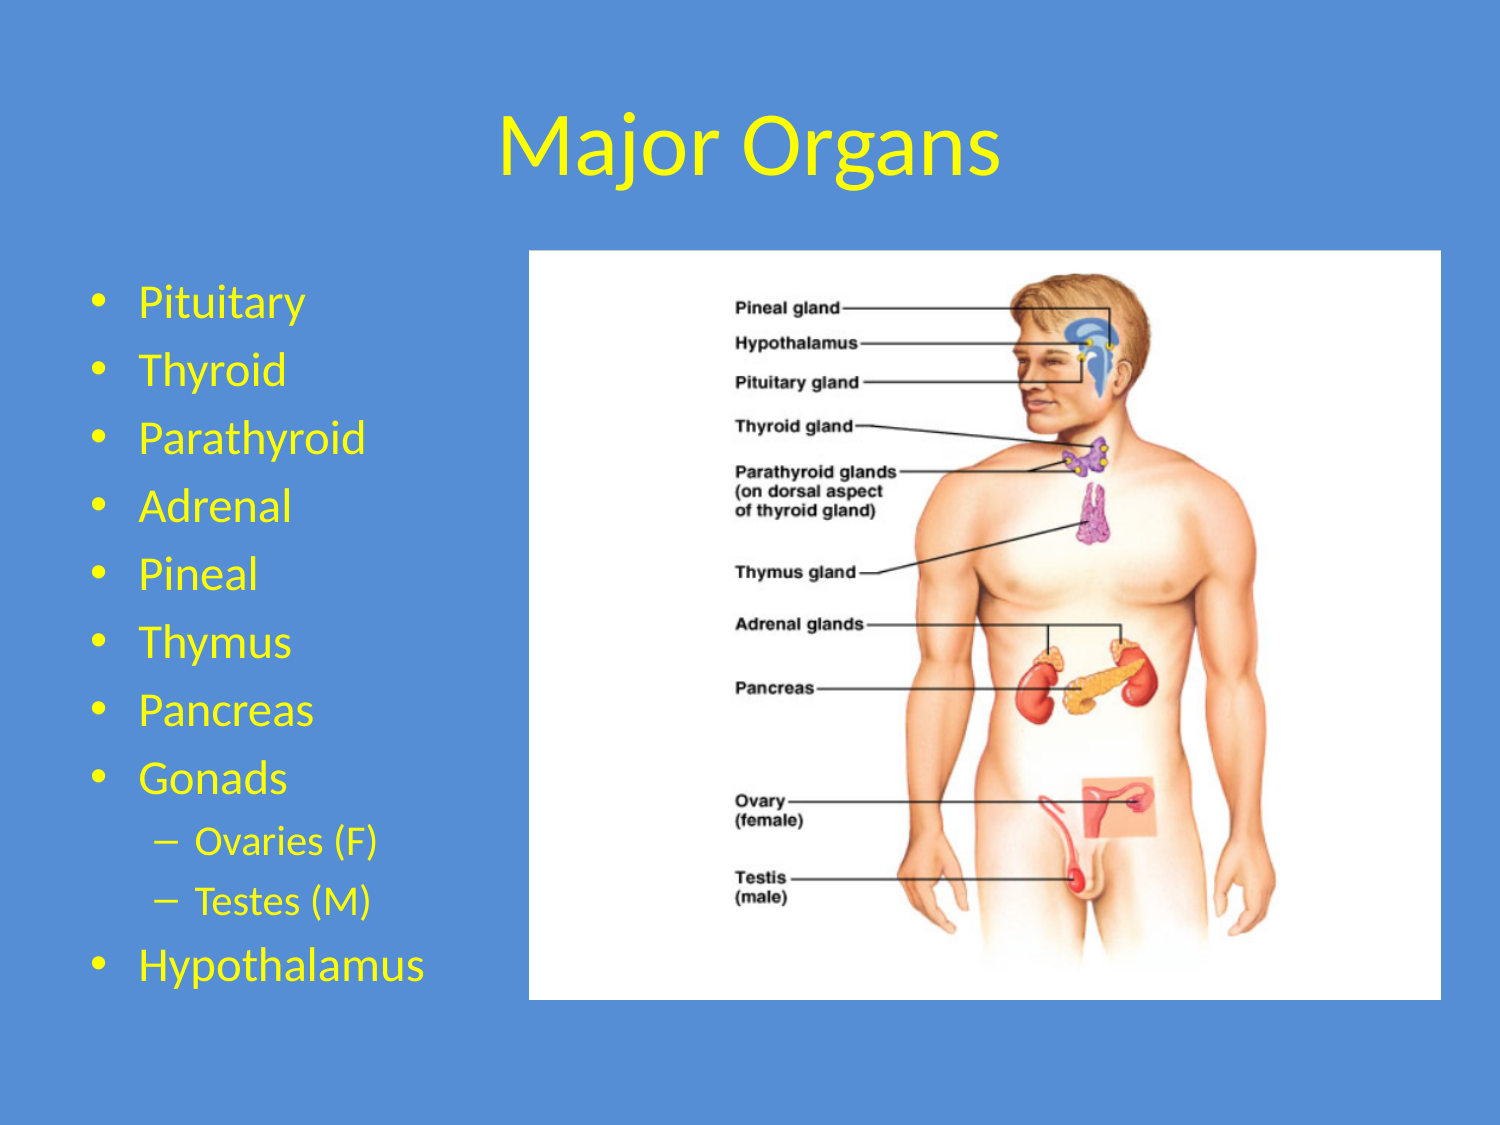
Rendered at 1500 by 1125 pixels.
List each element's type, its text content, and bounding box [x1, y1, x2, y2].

picture [529, 249, 1441, 1001]
list Pituitary Thyroid Parathyroid Adrenal Pineal Thymus Pancreas Gonads Ovaries (F) Testes (M) Hypothalamus [75, 262, 526, 1005]
title Major Organs [75, 45, 1425, 233]
